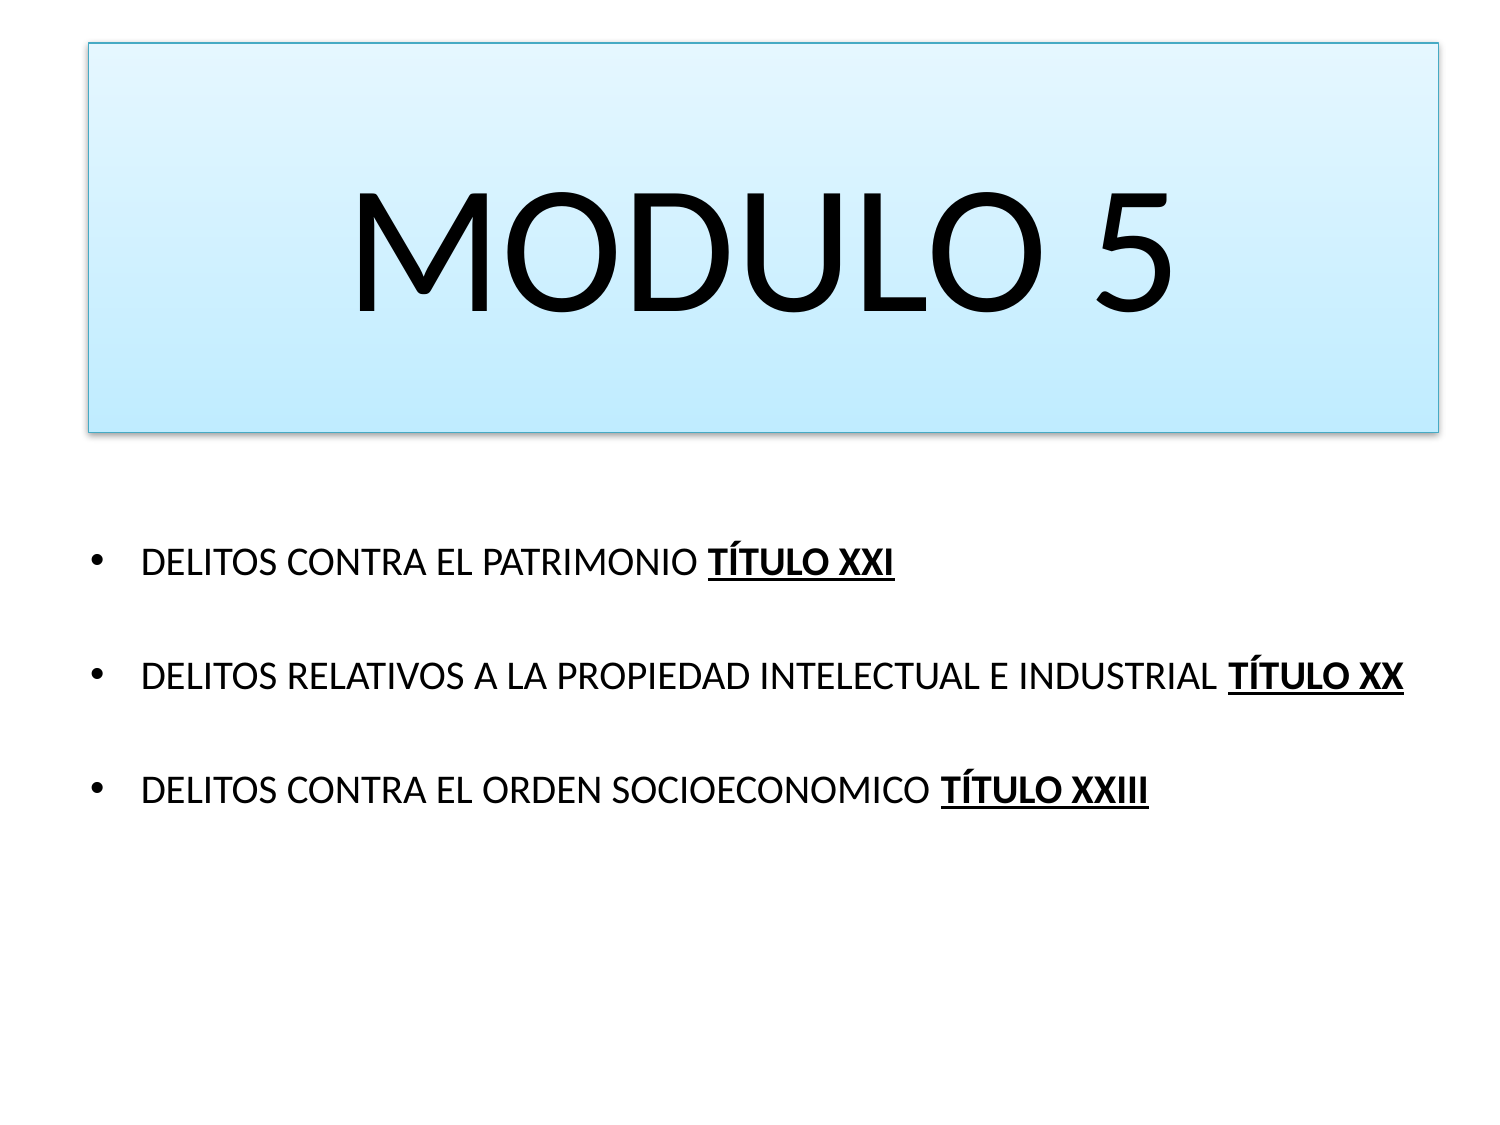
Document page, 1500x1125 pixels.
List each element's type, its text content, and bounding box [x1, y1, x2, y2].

title MODULO 5 [88, 42, 1439, 433]
list DELITOS CONTRA EL PATRIMONIO TÍTULO XXI DELITOS RELATIVOS A LA PROPIEDAD INTELECTUAL E INDUSTRIAL TÍTULO XX DELITOS CONTRA EL ORDEN SOCIOECONOMICO TÍTULO XXIII [75, 527, 1425, 870]
